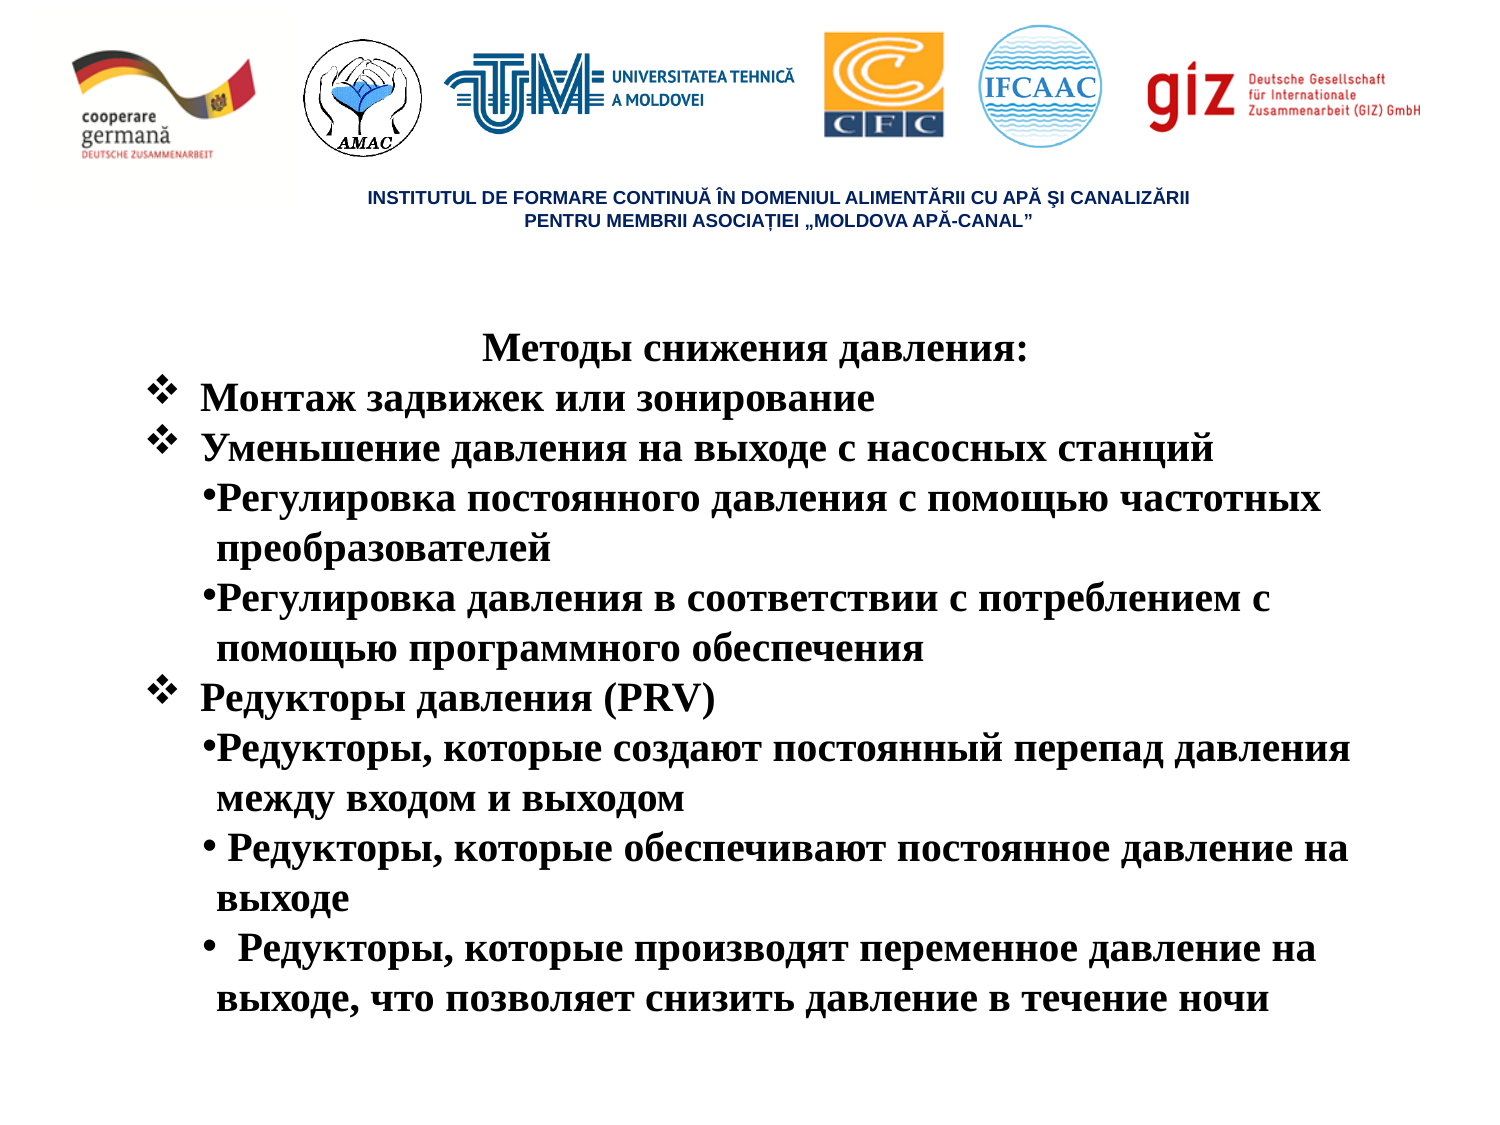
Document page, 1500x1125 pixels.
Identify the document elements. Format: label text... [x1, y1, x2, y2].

picture [1136, 55, 1435, 147]
picture [31, 7, 300, 213]
picture [822, 23, 948, 149]
picture [303, 38, 422, 158]
picture [434, 47, 800, 140]
picture [970, 16, 1109, 154]
text_box INSTITUTUL DE FORMARE CONTINUĂ ÎN DOMENIUL ALIMENTĂRII CU APĂ ŞI CANALIZĂRII PENTRU MEMBRII ASOCIAȚIEI „MOLDOVA APĂ-CANAL” [190, 128, 1366, 239]
text_box Методы снижения давления: Монтаж задвижек или зонирование Уменьшение давления на выходе с насосных станций Регулировка постоянного давления с помощью частотных преобразователей Регулировка давления в соответствии с потреблением с помощью программного обеспечения Редукторы давления (PRV) Редукторы, которые создают постоянный перепад давления между входом и выходом Редукторы, которые обеспечивают постоянное давление на выходе Редукторы, которые производят переменное давление на выходе, что позволяет снизить давление в течение ночи [129, 262, 1383, 1078]
